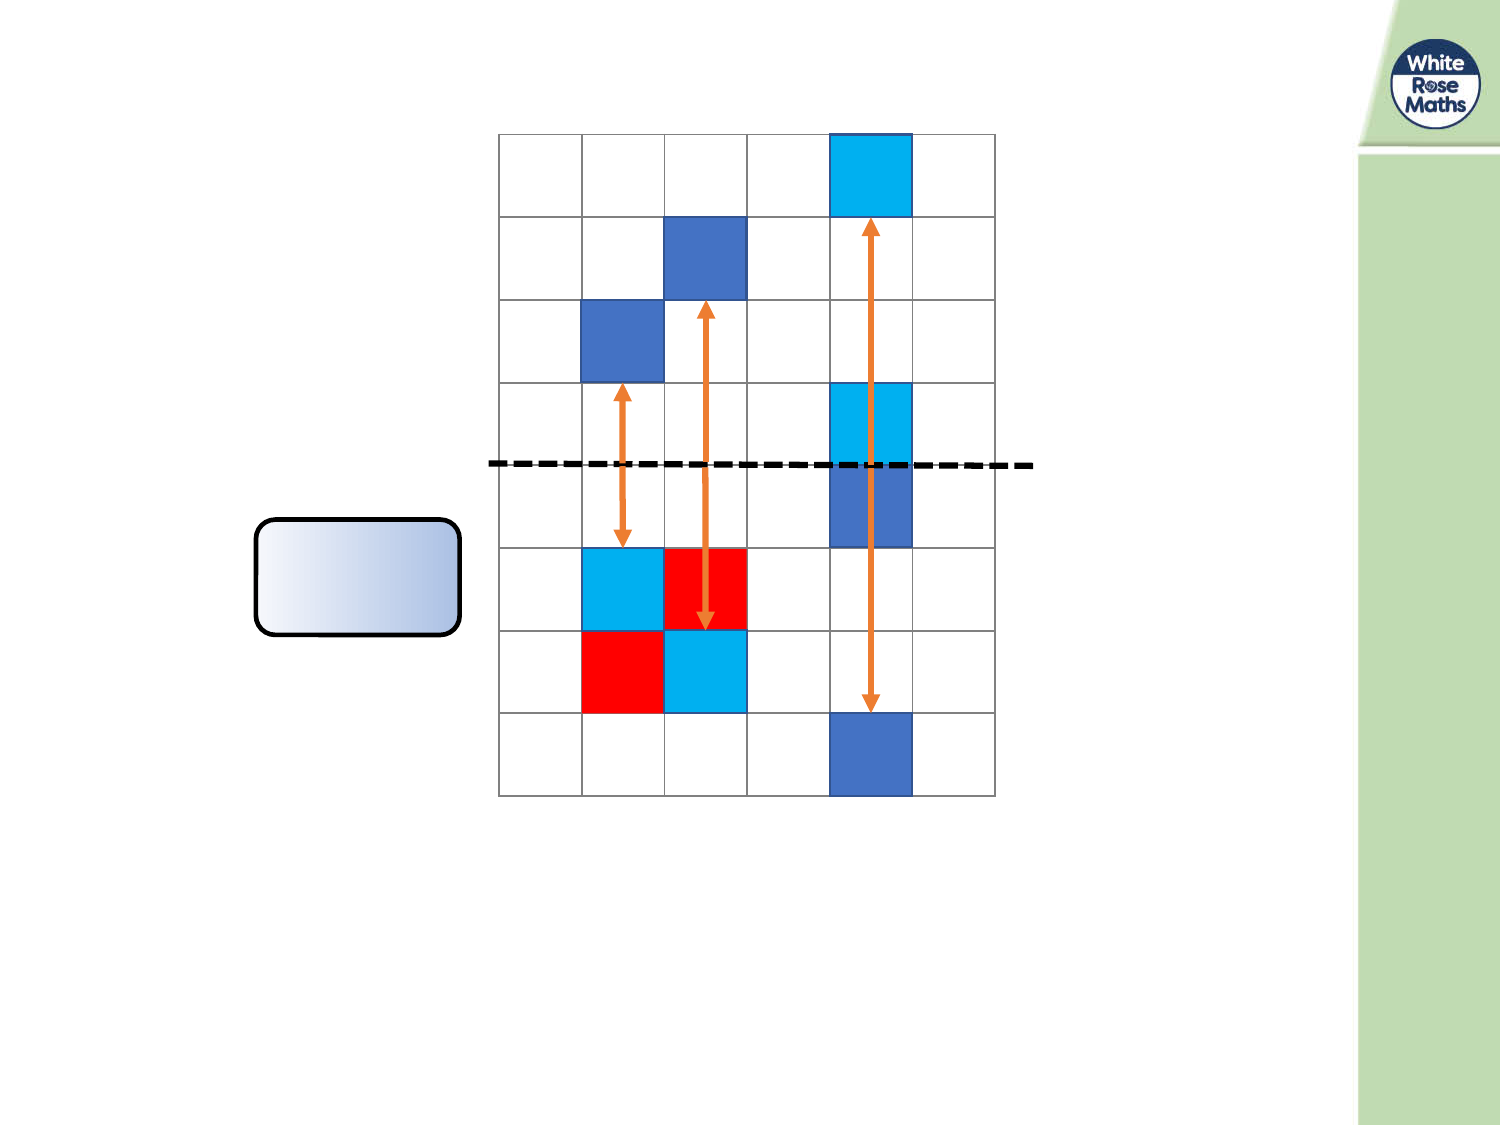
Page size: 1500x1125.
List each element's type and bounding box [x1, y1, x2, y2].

table_cell [874, 301, 912, 382]
text_box [663, 629, 748, 714]
table_cell [500, 384, 581, 463]
table_cell [625, 466, 664, 547]
text_box [665, 548, 704, 629]
table_cell [748, 632, 829, 712]
table_cell [708, 301, 746, 382]
table_cell [583, 714, 664, 795]
table_cell [873, 632, 912, 712]
table_cell [872, 218, 912, 299]
table_cell [500, 218, 581, 299]
table_cell [874, 549, 912, 630]
table_cell [913, 632, 994, 712]
table_cell [831, 549, 868, 630]
table_cell [665, 714, 746, 795]
table_cell [913, 466, 994, 547]
text_box [829, 466, 868, 548]
text_box [829, 382, 868, 463]
text_box [581, 547, 665, 632]
table_cell [583, 218, 663, 299]
table_cell [500, 301, 580, 382]
table_cell [708, 466, 746, 547]
table_cell [500, 632, 581, 712]
table_cell [748, 714, 829, 795]
table_cell [708, 384, 746, 463]
table_cell [624, 384, 664, 463]
text_box [874, 466, 913, 548]
table_cell [748, 549, 829, 630]
table_header [665, 135, 746, 216]
table_cell [500, 714, 581, 795]
picture [0, 0, 1500, 1125]
table_header [500, 135, 581, 216]
table_cell [583, 466, 621, 547]
table_cell [913, 549, 994, 630]
table_cell [665, 466, 702, 547]
table_cell [831, 632, 869, 712]
table_cell [831, 301, 868, 382]
text_box [581, 632, 663, 714]
text_box [829, 712, 913, 797]
table_header [748, 135, 829, 216]
table_cell [913, 218, 994, 299]
table_cell [913, 384, 994, 463]
table_cell [913, 301, 994, 382]
table_cell [748, 384, 829, 463]
table_cell [665, 301, 705, 382]
table_cell [831, 218, 870, 299]
table_cell [748, 466, 829, 547]
table_cell [500, 549, 581, 630]
table_cell [500, 466, 581, 547]
text_box [707, 548, 748, 629]
text_box [254, 518, 461, 636]
table_cell [748, 218, 829, 299]
table_cell [583, 384, 621, 463]
table_cell [913, 714, 994, 795]
text_box [580, 299, 665, 383]
text_box [829, 133, 913, 218]
text_box [663, 216, 748, 301]
table_header [583, 135, 664, 216]
table_header [913, 135, 994, 216]
text_box [874, 382, 913, 463]
table_cell [748, 301, 829, 382]
table_cell [665, 384, 703, 463]
